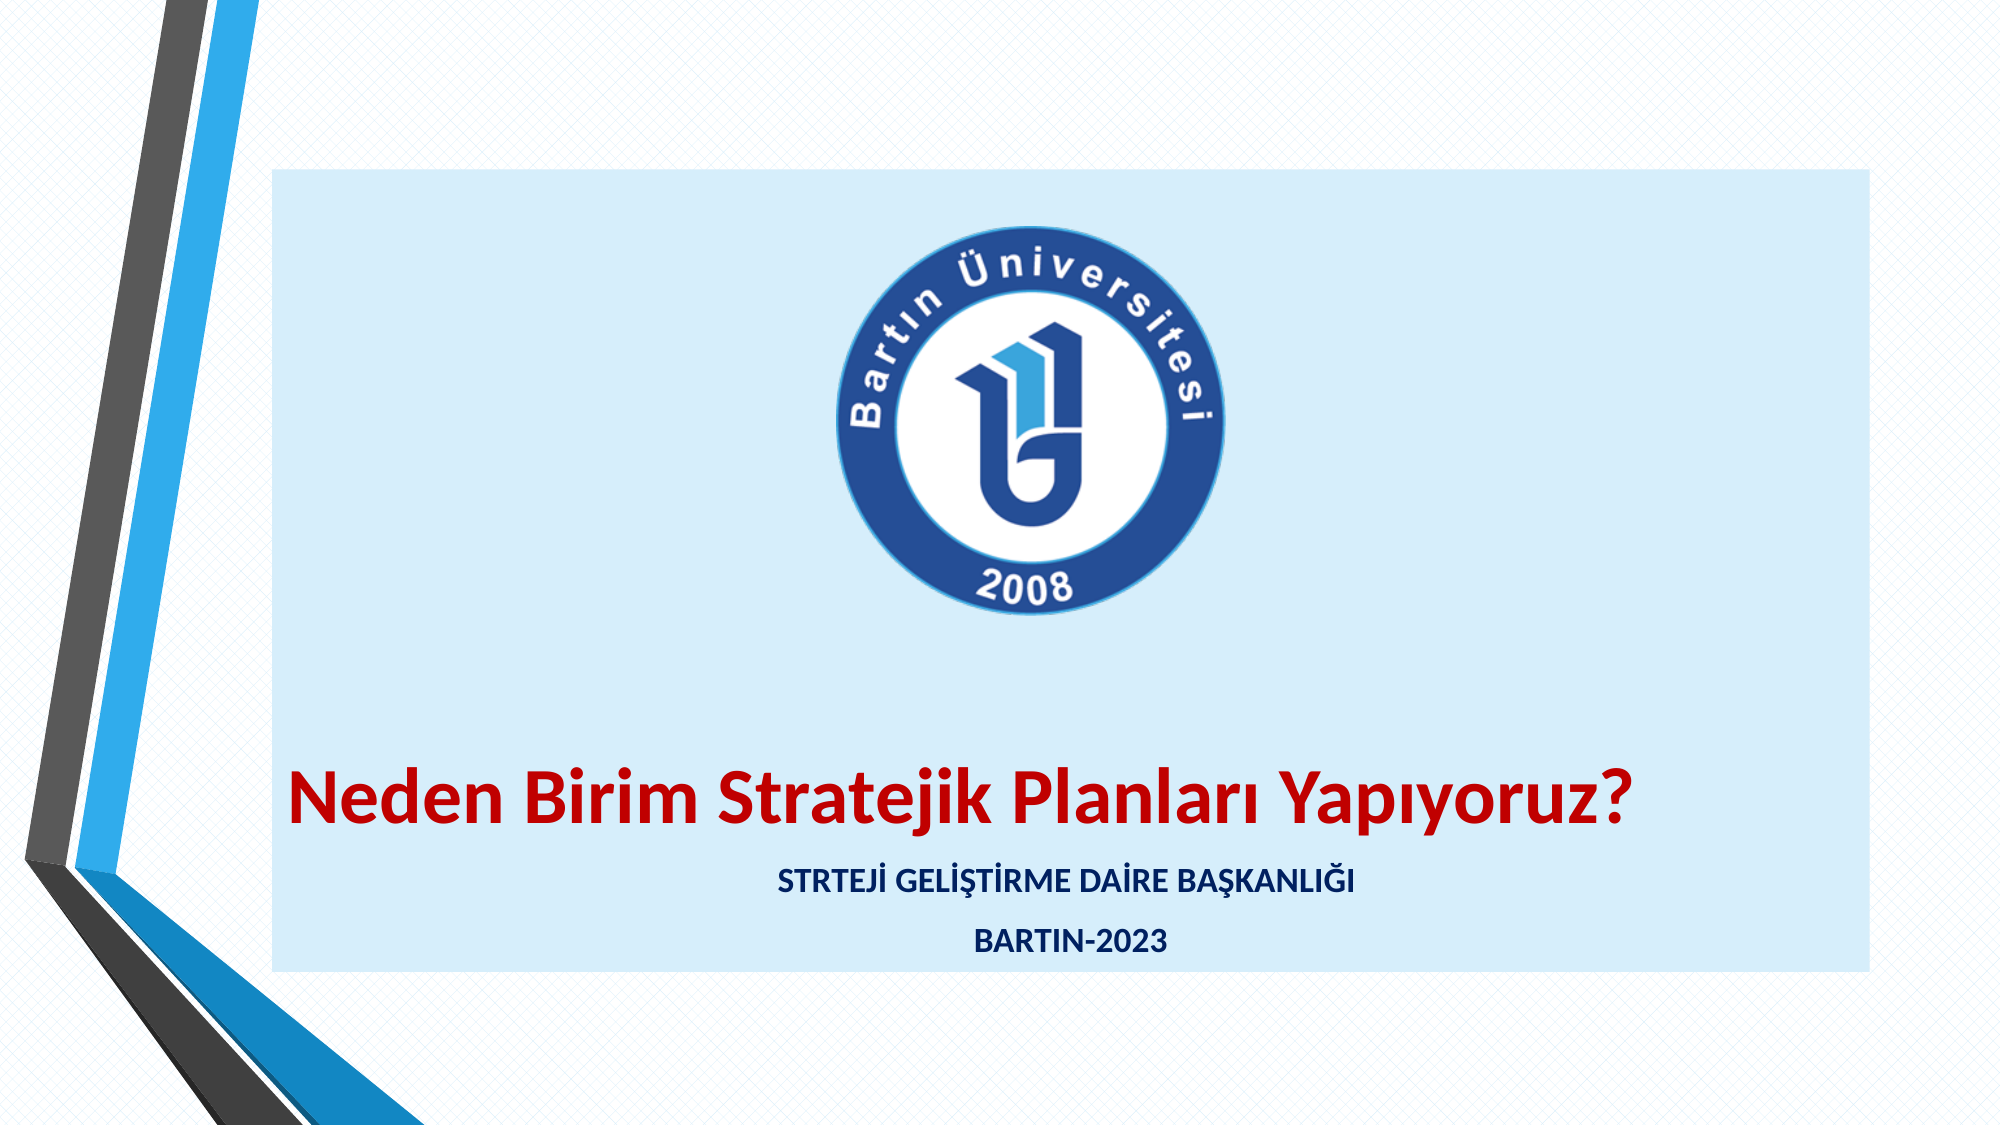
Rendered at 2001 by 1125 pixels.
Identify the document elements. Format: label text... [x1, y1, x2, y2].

picture [836, 225, 1226, 616]
list Neden Birim Stratejik Planları Yapıyoruz? STRTEJİ GELİŞTİRME DAİRE BAŞKANLIĞI BARTIN-2023 [272, 169, 1870, 972]
